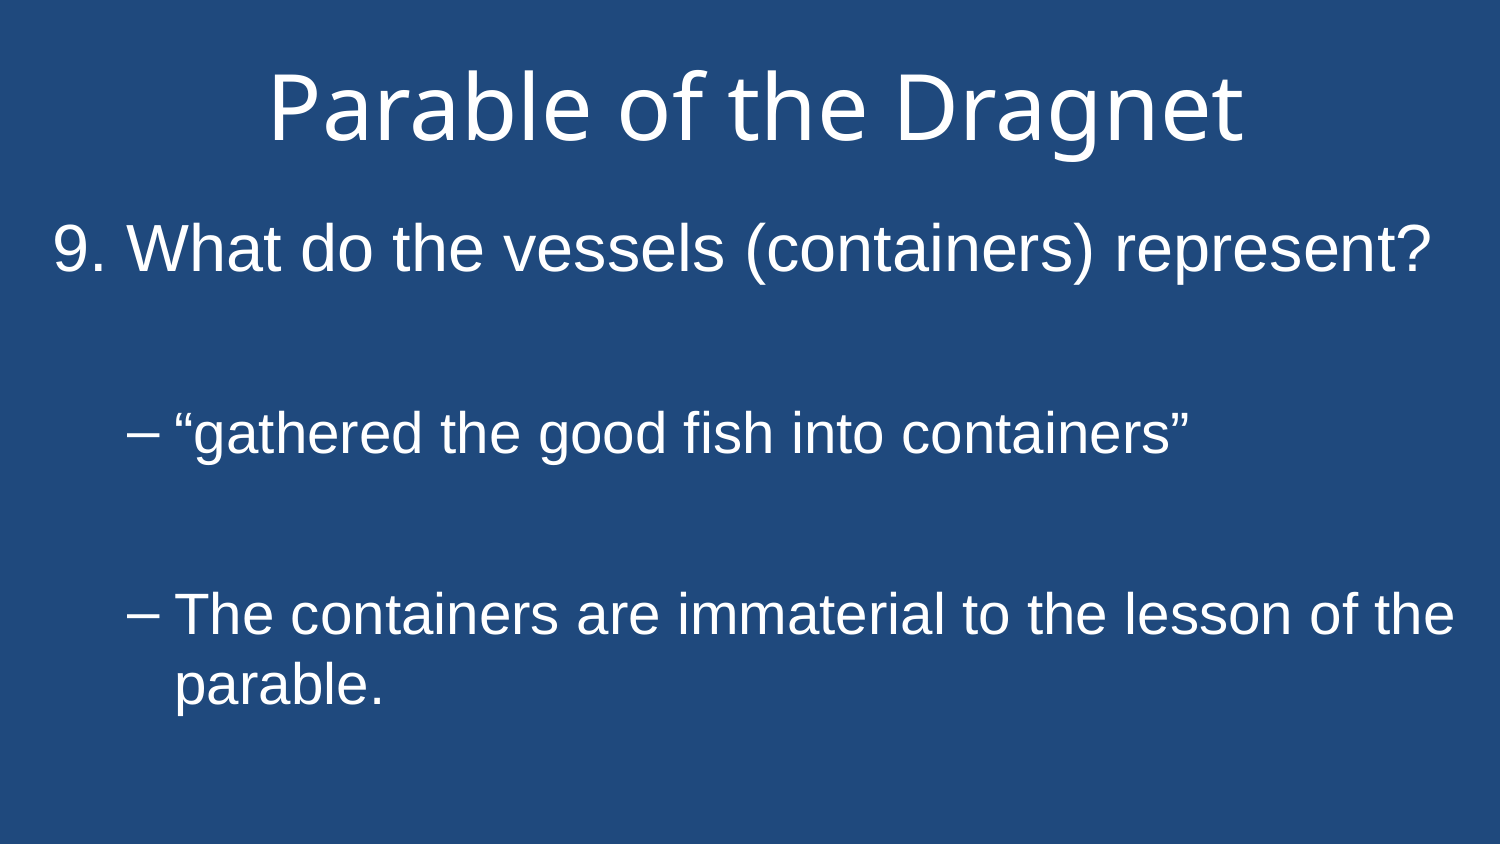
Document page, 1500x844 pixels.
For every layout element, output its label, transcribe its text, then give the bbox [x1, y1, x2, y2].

list 9. What do the vessels (containers) represent? “gathered the good fish into containers” The containers are immaterial to the lesson of the parable. [37, 196, 1475, 822]
title Parable of the Dragnet [37, 33, 1475, 175]
